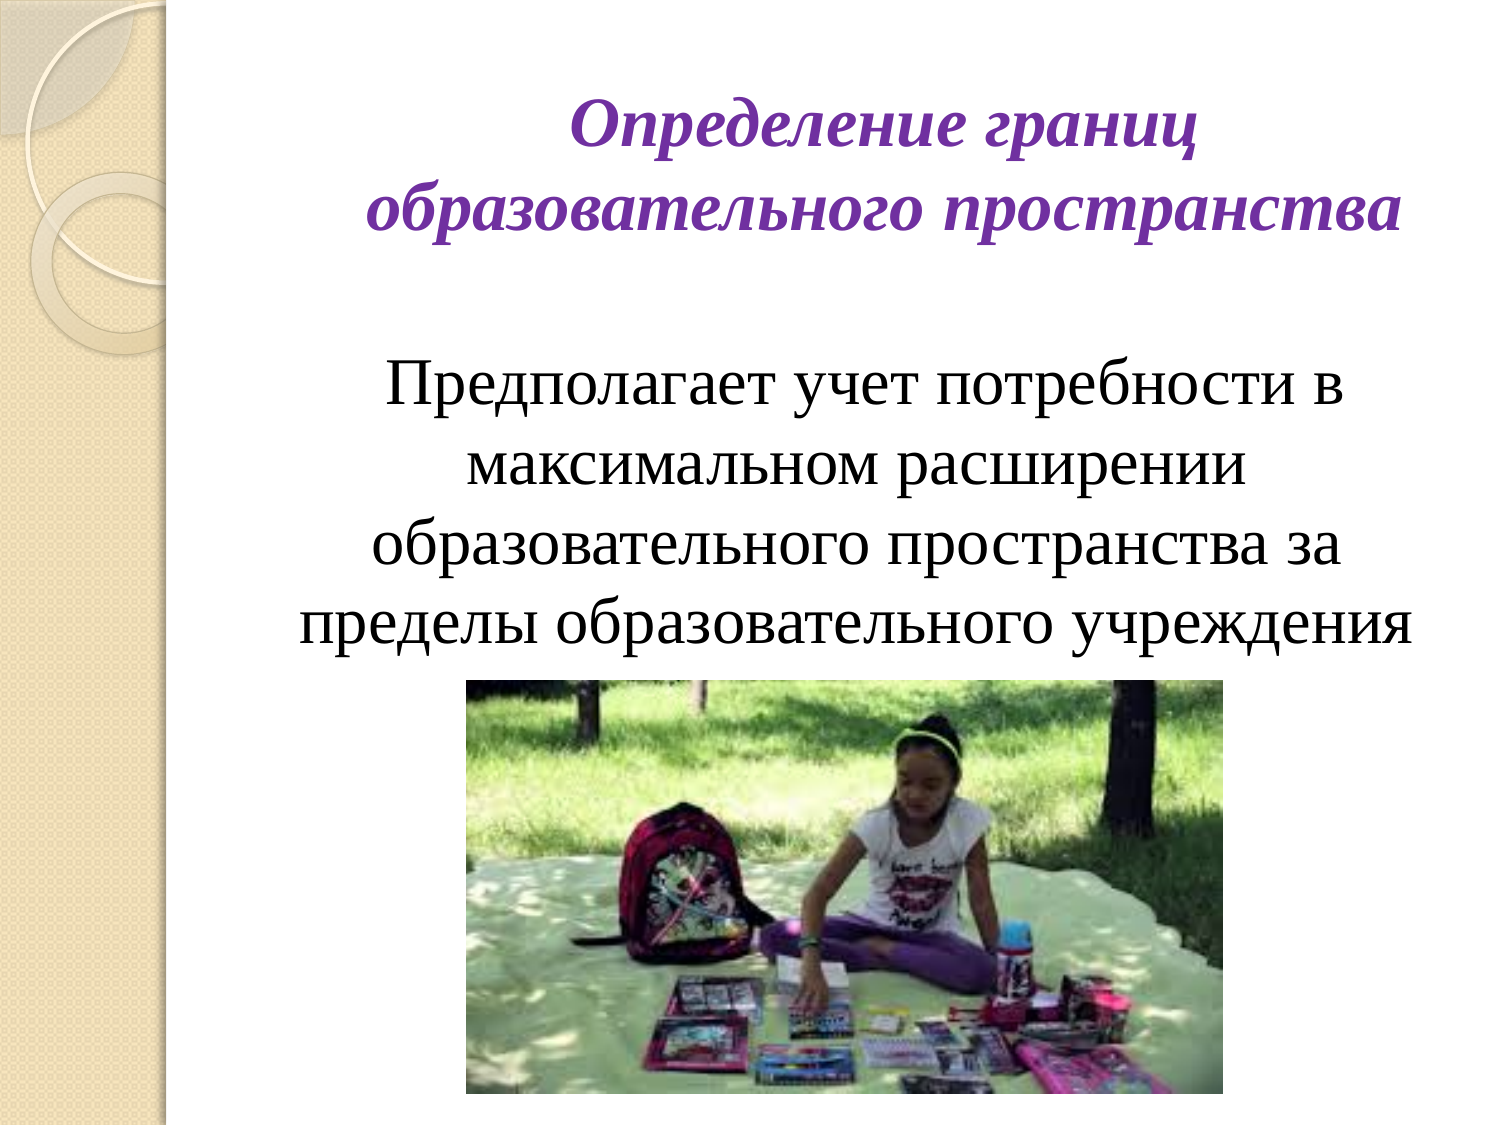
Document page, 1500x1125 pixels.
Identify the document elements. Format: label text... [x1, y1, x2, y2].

title Определение границ образовательного пространства [270, 66, 1500, 254]
list Предполагает учет потребности в максимальном расширении образовательного пространства за пределы образовательного учреждения [235, 237, 1466, 1025]
picture [466, 680, 1223, 1095]
